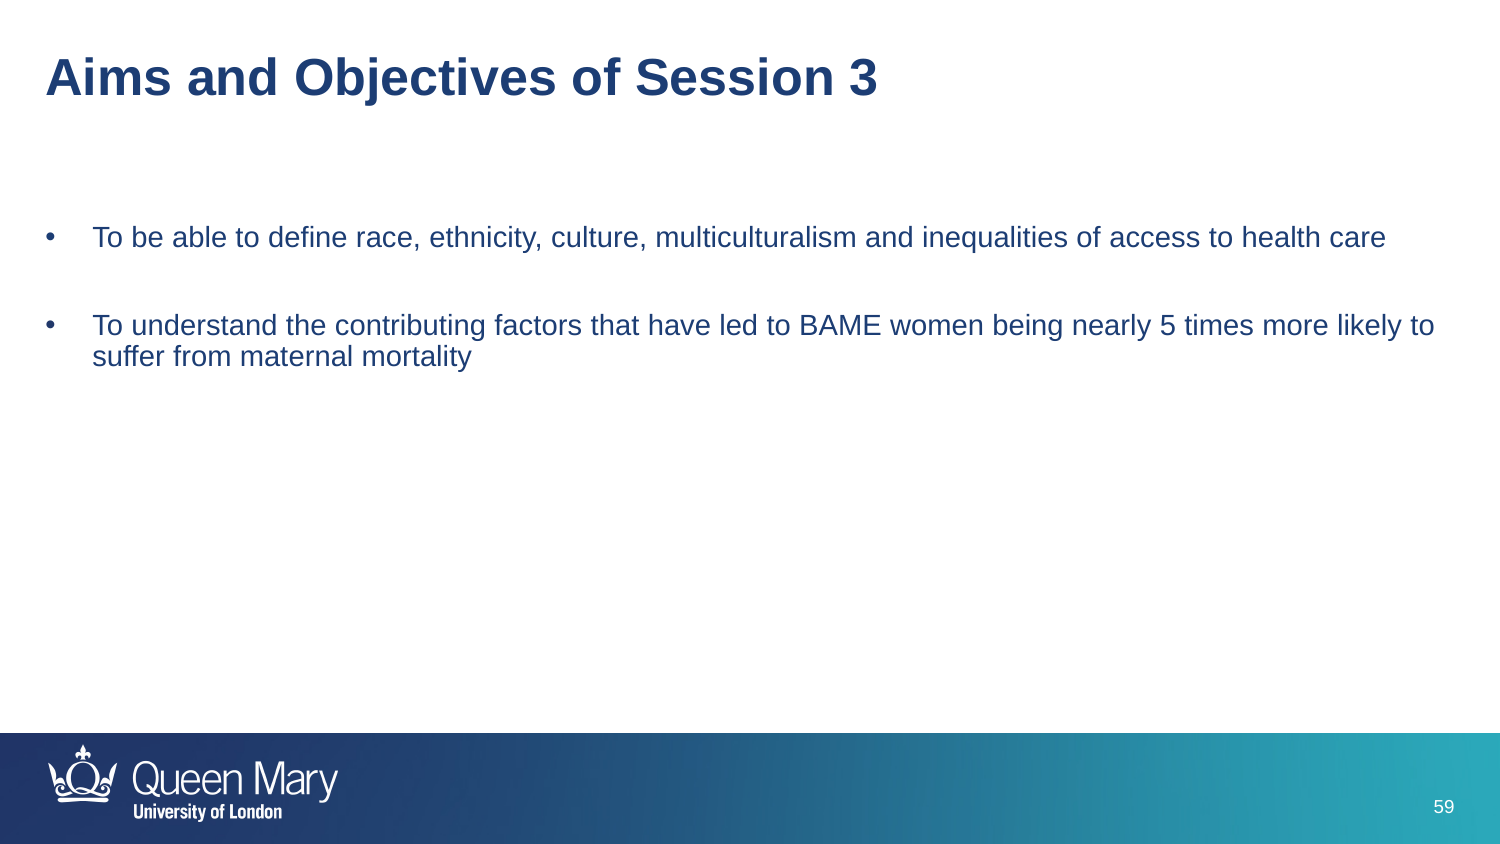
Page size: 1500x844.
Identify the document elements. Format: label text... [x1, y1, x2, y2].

picture [0, 733, 1500, 844]
list Aims and Objectives of Session 3 [30, 43, 1454, 214]
list To be able to define race, ethnicity, culture, multiculturalism and inequalities of access to health care To understand the contributing factors that have led to BAME women being nearly 5 times more likely to suffer from maternal mortality [30, 215, 1454, 700]
